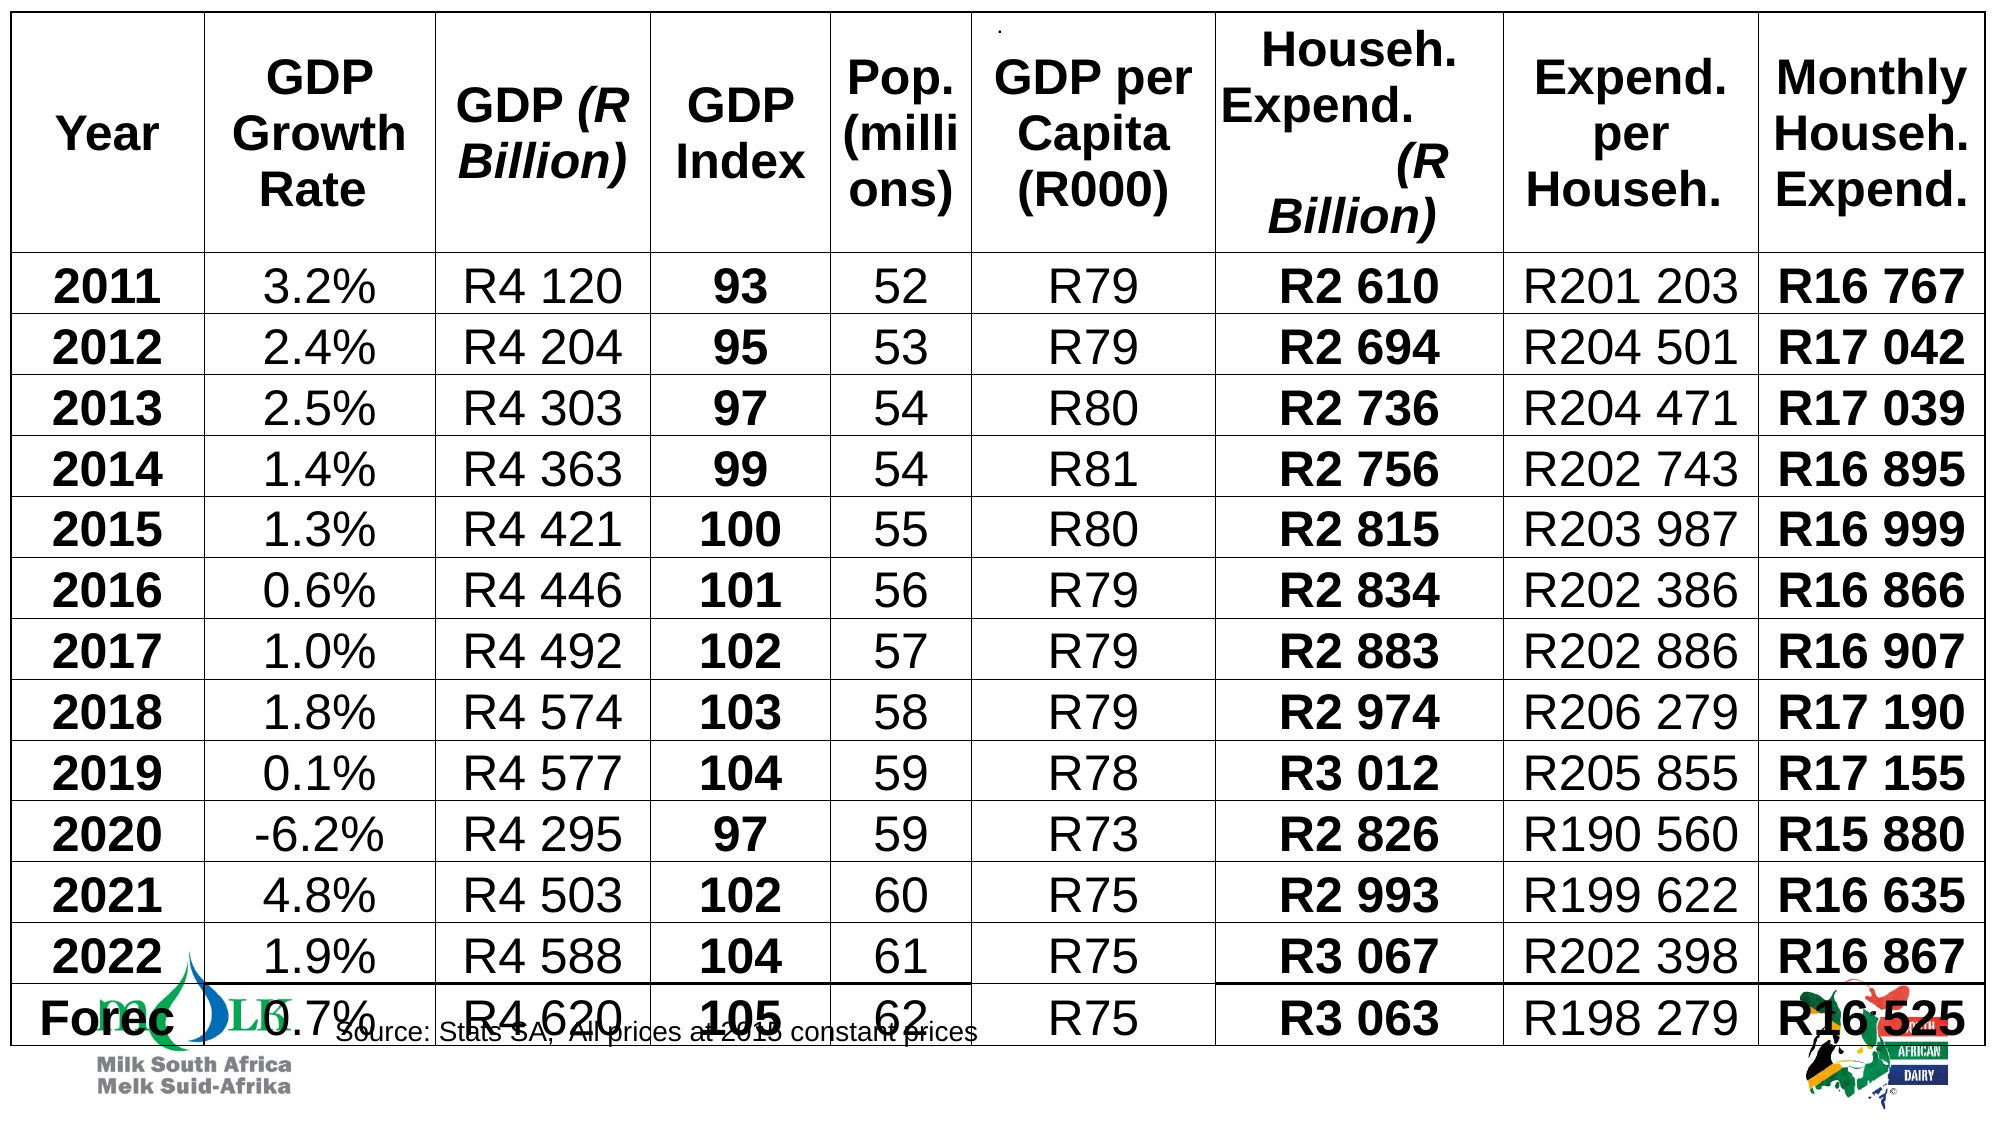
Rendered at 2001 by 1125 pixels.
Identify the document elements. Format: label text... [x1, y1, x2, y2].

table_header Monthly Househ. Expend. [1759, 13, 1984, 252]
table_cell R202 386 [1504, 558, 1758, 618]
table_cell 54 [831, 375, 971, 435]
table_cell 2014 [12, 436, 204, 496]
table_cell 57 [831, 619, 971, 679]
table_cell R203 987 [1504, 497, 1758, 557]
table_cell 104 [651, 741, 830, 800]
table_cell R3 012 [1216, 741, 1503, 800]
table_cell R2 826 [1216, 801, 1503, 861]
table_header Expend. per Househ. [1504, 13, 1758, 252]
table_cell R80 [972, 497, 1215, 557]
table_cell R4 204 [436, 314, 650, 374]
table_cell 2011 [12, 253, 204, 313]
table_cell 2021 [12, 862, 204, 922]
table_cell 1.0% [205, 619, 435, 679]
table_cell R3 063 [1216, 985, 1503, 1045]
table_cell R199 622 [1504, 862, 1758, 922]
picture [74, 1046, 319, 1105]
table_cell 2.4% [205, 314, 435, 374]
table_cell 97 [651, 375, 830, 435]
table_cell R80 [972, 375, 1215, 435]
table_cell R73 [972, 801, 1215, 861]
table_cell R3 067 [1216, 923, 1503, 982]
table_cell R4 446 [436, 558, 650, 618]
table_cell 2.5% [205, 375, 435, 435]
table_cell R75 [972, 984, 1215, 1045]
table_cell R205 855 [1504, 741, 1758, 800]
table_cell 95 [651, 314, 830, 374]
table_cell R4 295 [436, 801, 650, 861]
table_cell R4 588 [436, 923, 650, 982]
table_cell R4 574 [436, 680, 650, 740]
picture [1792, 1046, 1956, 1113]
table_cell 2017 [12, 619, 204, 679]
table_cell Forec [12, 984, 203, 1045]
table_cell R2 883 [1216, 619, 1503, 679]
table_cell R16 767 [1759, 253, 1984, 313]
table_cell R2 974 [1216, 680, 1503, 740]
table_cell 97 [651, 801, 830, 861]
table_cell 105 [651, 985, 830, 1045]
table_cell 0.1% [205, 741, 435, 800]
table_cell R16 525 [1759, 985, 1984, 1045]
table_cell R2 736 [1216, 375, 1503, 435]
table_cell R79 [972, 558, 1215, 618]
table_cell 2013 [12, 375, 204, 435]
table_cell 59 [831, 801, 971, 861]
table_cell R4 620 [436, 985, 650, 1045]
table_cell R79 [972, 314, 1215, 374]
table_cell R16 635 [1759, 862, 1984, 922]
table_cell R204 501 [1504, 314, 1758, 374]
table_cell 2018 [12, 680, 204, 740]
table_cell R4 503 [436, 862, 650, 922]
table_cell 60 [831, 862, 971, 922]
table_cell R190 560 [1504, 801, 1758, 861]
table_cell 2019 [12, 741, 204, 800]
table_cell R4 120 [436, 253, 650, 313]
table_cell 2016 [12, 558, 204, 618]
table_cell R4 492 [436, 619, 650, 679]
table_cell 61 [831, 923, 971, 982]
table_cell R2 756 [1216, 436, 1503, 496]
table_cell R16 867 [1759, 923, 1984, 982]
table_cell R2 610 [1216, 253, 1503, 313]
table_cell 58 [831, 680, 971, 740]
table_cell -6.2% [205, 801, 435, 861]
table_cell 102 [651, 619, 830, 679]
table_cell R4 363 [436, 436, 650, 496]
table_header GDP (R Billion) [436, 13, 650, 252]
table_cell 0.7% [205, 985, 435, 1045]
table_header GDP Index [651, 13, 830, 252]
table_cell R204 471 [1504, 375, 1758, 435]
table_cell 0.6% [205, 558, 435, 618]
table_cell 54 [831, 436, 971, 496]
text_box Source: Stats SA, All prices at 2015 constant prices [320, 1046, 1297, 1055]
table_cell R79 [972, 619, 1215, 679]
table_cell R17 042 [1759, 314, 1984, 374]
table_header Year [12, 13, 204, 252]
table_cell R2 834 [1216, 558, 1503, 618]
table_cell R17 155 [1759, 741, 1984, 800]
table_cell R17 190 [1759, 680, 1984, 740]
table_cell 93 [651, 253, 830, 313]
table_cell 2015 [12, 497, 204, 557]
table_cell 104 [651, 923, 830, 982]
table_cell R2 815 [1216, 497, 1503, 557]
table_cell 52 [831, 253, 971, 313]
table_cell R206 279 [1504, 680, 1758, 740]
table_cell R16 866 [1759, 558, 1984, 618]
table_cell 101 [651, 558, 830, 618]
table_cell 56 [831, 558, 971, 618]
table_cell 62 [831, 985, 971, 1045]
table_cell R79 [972, 680, 1215, 740]
table_cell R202 398 [1504, 923, 1758, 982]
table_cell R4 577 [436, 741, 650, 800]
table_cell R198 279 [1504, 985, 1758, 1045]
table_cell R16 907 [1759, 619, 1984, 679]
table_cell R15 880 [1759, 801, 1984, 861]
table_cell 1.8% [205, 680, 435, 740]
table_header Pop. (millions) [831, 13, 971, 252]
table_cell R202 743 [1504, 436, 1758, 496]
table_cell 2012 [12, 314, 204, 374]
table_cell R2 993 [1216, 862, 1503, 922]
table_cell 53 [831, 314, 971, 374]
table_header GDP Growth Rate [205, 13, 435, 252]
table_cell R16 895 [1759, 436, 1984, 496]
table_cell R81 [972, 436, 1215, 496]
table_cell R202 886 [1504, 619, 1758, 679]
table_cell 1.4% [205, 436, 435, 496]
table_cell 1.9% [205, 923, 435, 982]
table_cell R75 [972, 923, 1215, 983]
table_cell 3.2% [205, 253, 435, 313]
table_cell 2020 [12, 801, 204, 861]
table_cell R79 [972, 253, 1215, 313]
table_cell 100 [651, 497, 830, 557]
table_header Househ. Expend. (R Billion) [1216, 13, 1503, 252]
table_cell R2 694 [1216, 314, 1503, 374]
table_header GDP per Capita (R000) [972, 13, 1215, 252]
table_cell 55 [831, 497, 971, 557]
table_cell R17 039 [1759, 375, 1984, 435]
table_cell 4.8% [205, 862, 435, 922]
table_cell R4 303 [436, 375, 650, 435]
table_cell 1.3% [205, 497, 435, 557]
table_cell R201 203 [1504, 253, 1758, 313]
table_cell R16 999 [1759, 497, 1984, 557]
table_cell 2022 [12, 923, 204, 983]
table_cell R78 [972, 741, 1215, 800]
table_cell 59 [831, 741, 971, 800]
table_cell 103 [651, 680, 830, 740]
table_cell R4 421 [436, 497, 650, 557]
table_cell R75 [972, 862, 1215, 922]
table_cell 102 [651, 862, 830, 922]
table_cell 99 [651, 436, 830, 496]
